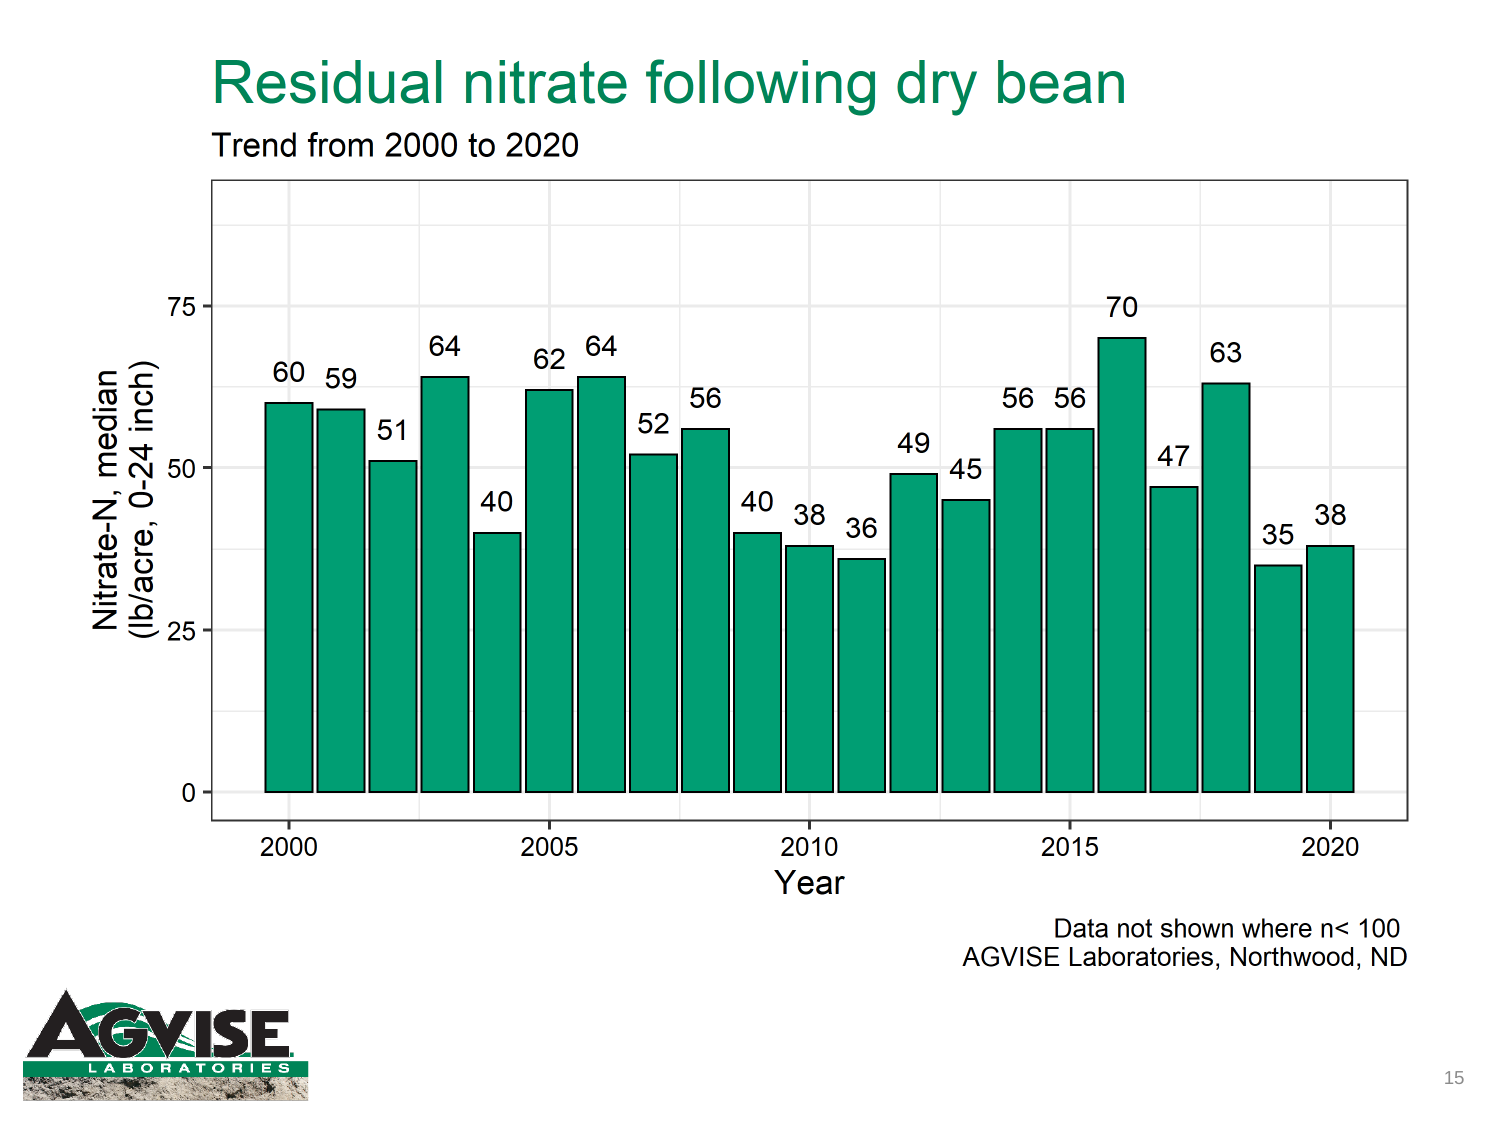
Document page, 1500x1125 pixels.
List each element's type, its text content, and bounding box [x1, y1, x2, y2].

picture [0, 42, 1425, 1107]
slide_number 15 [1370, 1046, 1480, 1107]
